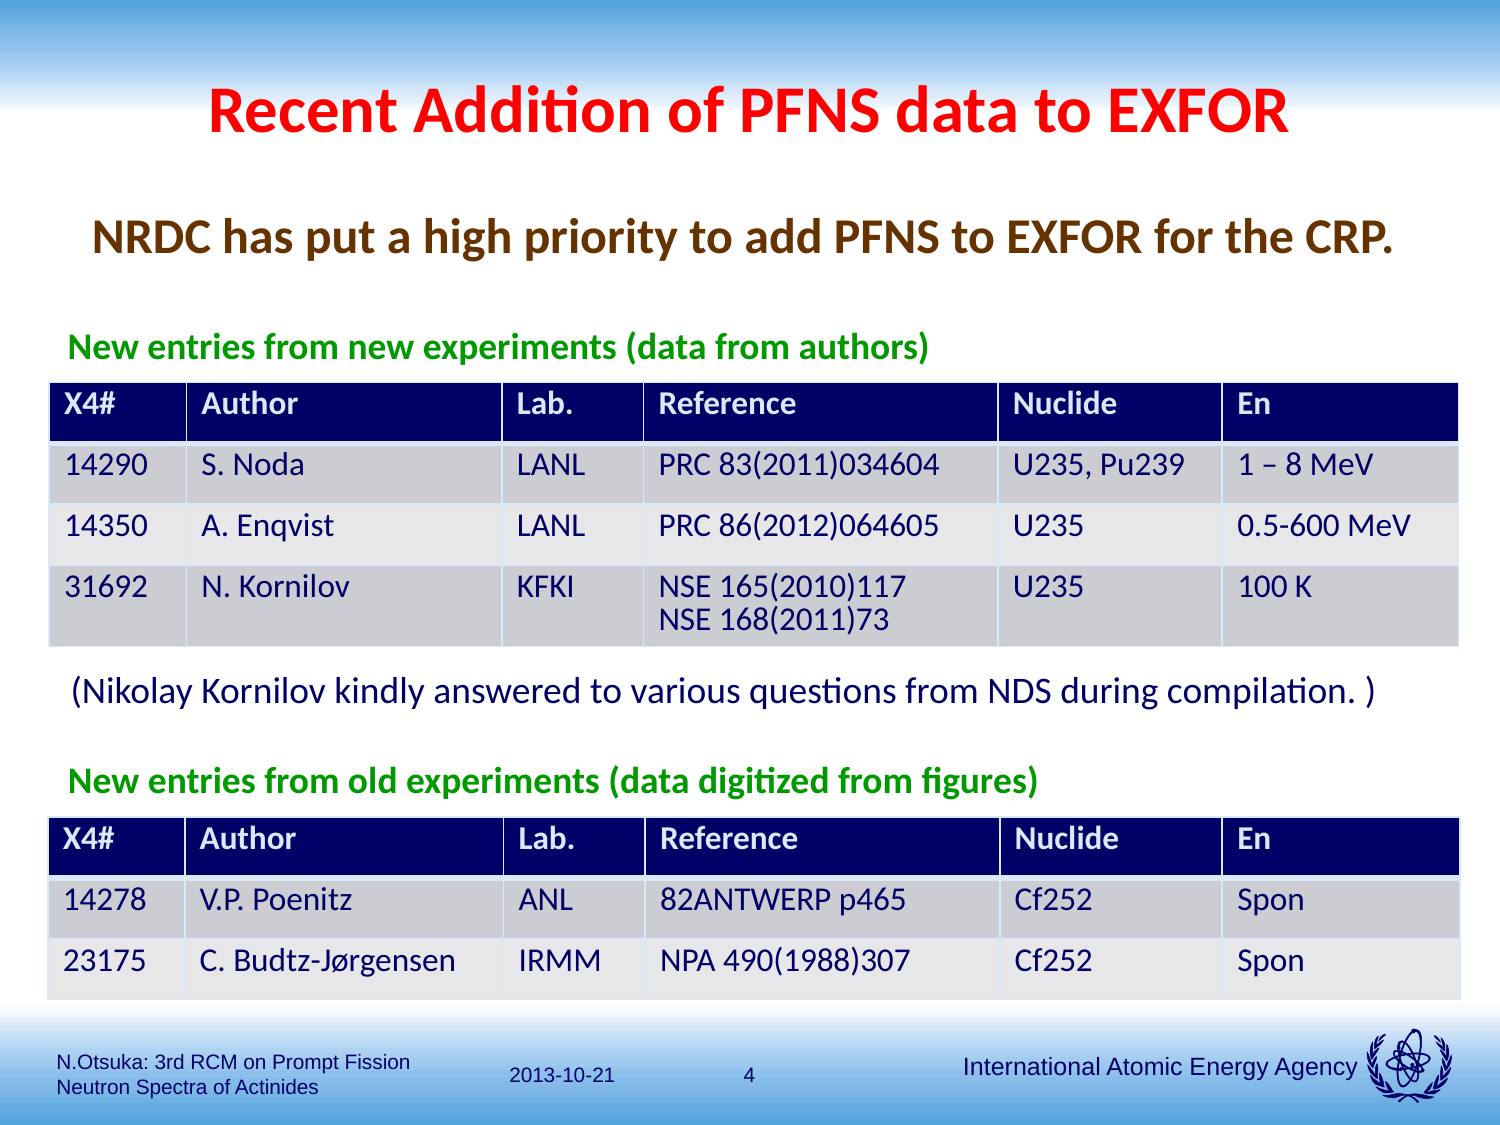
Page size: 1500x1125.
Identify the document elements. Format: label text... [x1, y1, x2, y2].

table_cell NSE 165(2010)117 NSE 168(2011)73 [644, 566, 997, 646]
table_cell 1 – 8 MeV [1223, 446, 1458, 503]
table_header Nuclide [1001, 818, 1221, 875]
table_cell 100 K [1223, 566, 1458, 646]
table_cell U235, Pu239 [999, 446, 1221, 503]
table_cell NPA 490(1988)307 [646, 940, 999, 999]
table_cell PRC 83(2011)034604 [644, 446, 997, 503]
table_cell KFKI [503, 566, 643, 646]
table_cell Spon [1223, 881, 1459, 938]
table_cell Spon [1223, 940, 1459, 999]
slide_number 4 [696, 1036, 804, 1112]
table_cell 23175 [49, 940, 184, 999]
table_cell Cf252 [1001, 881, 1221, 938]
table_header Author [186, 818, 503, 875]
table_header X4# [50, 383, 186, 441]
text_box (Nikolay Kornilov kindly answered to various questions from NDS during compilation. ) [55, 658, 1393, 719]
table_cell Cf252 [1001, 940, 1221, 999]
table_cell U235 [999, 566, 1221, 646]
table_cell U235 [999, 505, 1221, 564]
table_header En [1223, 818, 1459, 875]
title Recent Addition of PFNS data to EXFOR [43, 0, 1456, 213]
table_cell 14290 [50, 446, 186, 503]
table_cell C. Budtz-Jørgensen [186, 940, 503, 999]
table_cell 82ANTWERP p465 [646, 881, 999, 938]
table_cell 0.5-600 MeV [1223, 505, 1458, 564]
table_header Reference [646, 818, 999, 875]
table_cell N. Kornilov [187, 566, 501, 646]
table_cell 31692 [50, 566, 186, 646]
table_cell A. Enqvist [187, 505, 501, 564]
table_cell LANL [503, 446, 643, 503]
table_cell V.P. Poenitz [186, 881, 503, 938]
table_cell LANL [503, 505, 643, 564]
footer N.Otsuka: 3rd RCM on Prompt Fission Neutron Spectra of Actinides [41, 1036, 429, 1112]
table_header Nuclide [999, 383, 1221, 441]
table_cell ANL [504, 881, 644, 938]
table_cell PRC 86(2012)064605 [644, 505, 997, 564]
table_header X4# [49, 818, 184, 875]
text_box New entries from new experiments (data from authors) [52, 314, 946, 375]
table_header En [1223, 383, 1458, 441]
table_header Lab. [504, 818, 644, 875]
text_box New entries from old experiments (data digitized from figures) [53, 748, 1055, 809]
table_header Reference [644, 383, 997, 441]
table_header Lab. [503, 383, 643, 441]
table_header Author [187, 383, 501, 441]
table_cell S. Noda [187, 446, 501, 503]
list NRDC has put a high priority to add PFNS to EXFOR for the CRP. [76, 196, 1465, 291]
table_cell IRMM [504, 940, 644, 999]
table_cell 14350 [50, 505, 186, 564]
table_cell 14278 [49, 881, 184, 938]
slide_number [454, 1036, 671, 1112]
